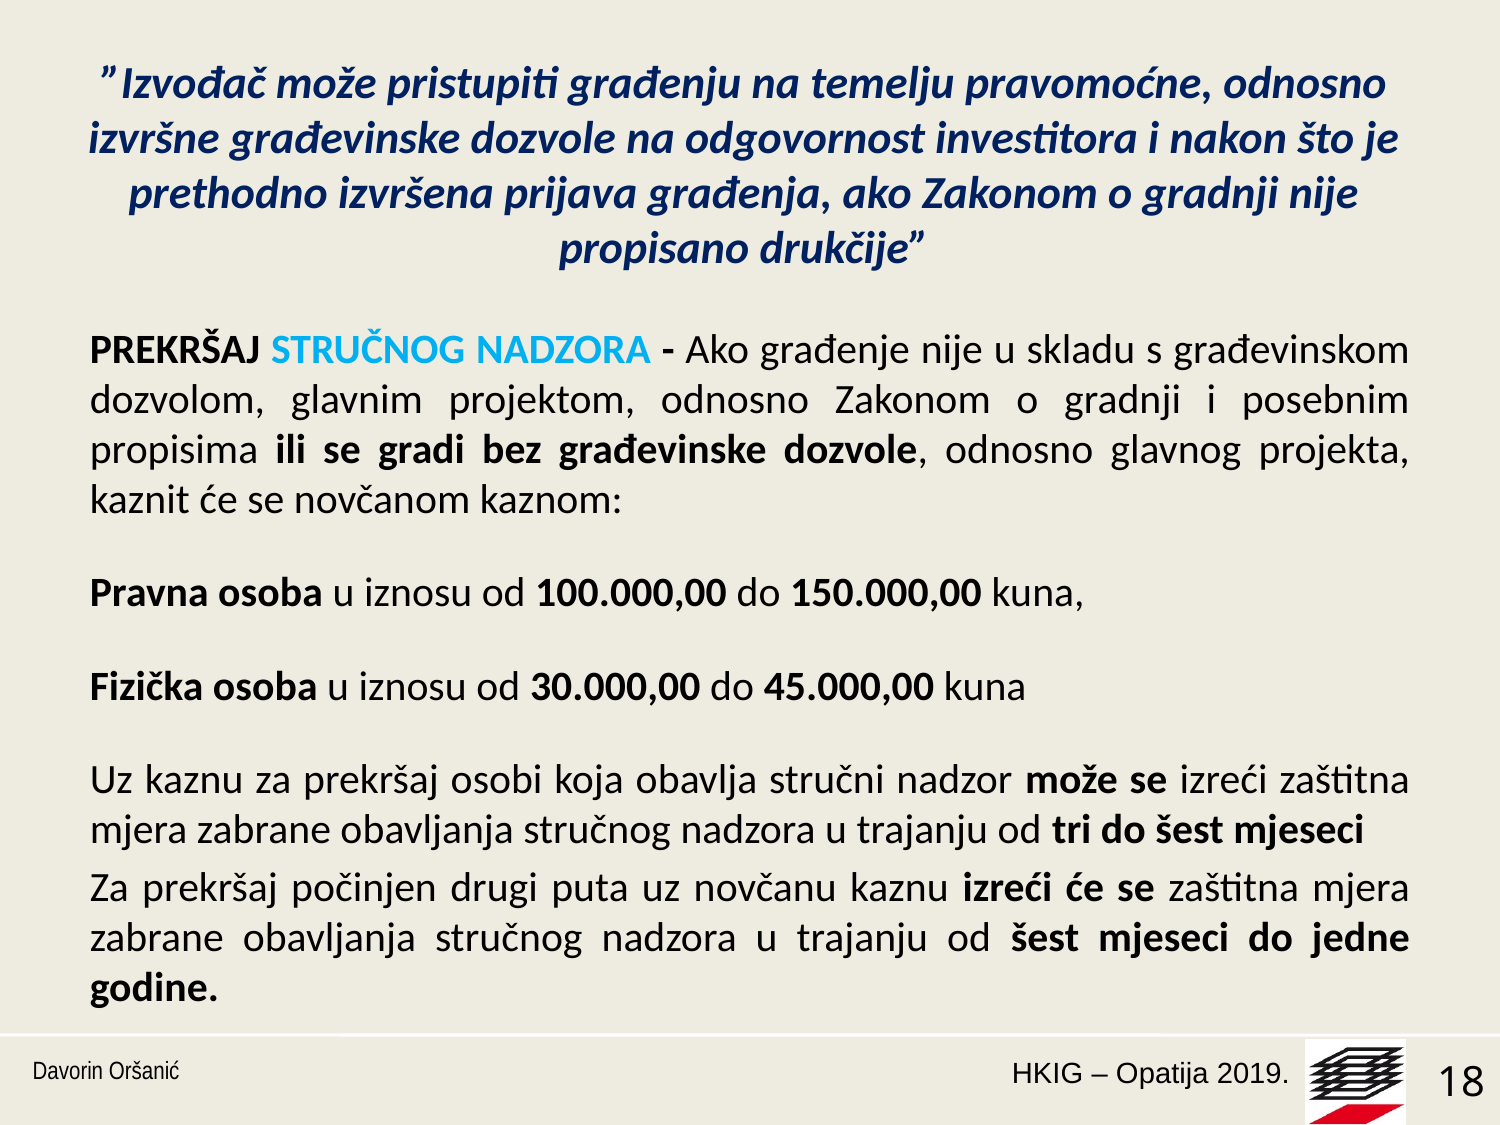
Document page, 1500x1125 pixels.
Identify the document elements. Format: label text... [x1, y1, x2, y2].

slide_number Davorin Oršanić [17, 1046, 999, 1125]
picture [1305, 1039, 1406, 1125]
list PREKRŠAJ STRUČNOG NADZORA - Ako građenje nije u skladu s građevinskom dozvolom, glavnim projektom, odnosno Zakonom o gradnji i posebnim propisima ili se gradi bez građevinske dozvole, odnosno glavnog projekta, kaznit će se novčanom kaznom: Pravna osoba u iznosu od 100.000,00 do 150.000,00 kuna, Fizička osoba u iznosu od 30.000,00 do 45.000,00 kuna Uz kaznu za prekršaj osobi koja obavlja stručni nadzor može se izreći zaštitna mjera zabrane obavljanja stručnog nadzora u trajanju od tri do šest mjeseci Za prekršaj počinjen drugi puta uz novčanu kaznu izreći će se zaštitna mjera zabrane obavljanja stručnog nadzora u trajanju od šest mjeseci do jedne godine. [75, 314, 1425, 1035]
slide_number 18 [1316, 1046, 1500, 1125]
title ”Izvođač može pristupiti građenju na temelju pravomoćne, odnosno izvršne građevinske dozvole na odgovornost investitora i nakon što je prethodno izvršena prijava građenja, ako Zakonom o gradnji nije propisano drukčije” [41, 45, 1447, 279]
